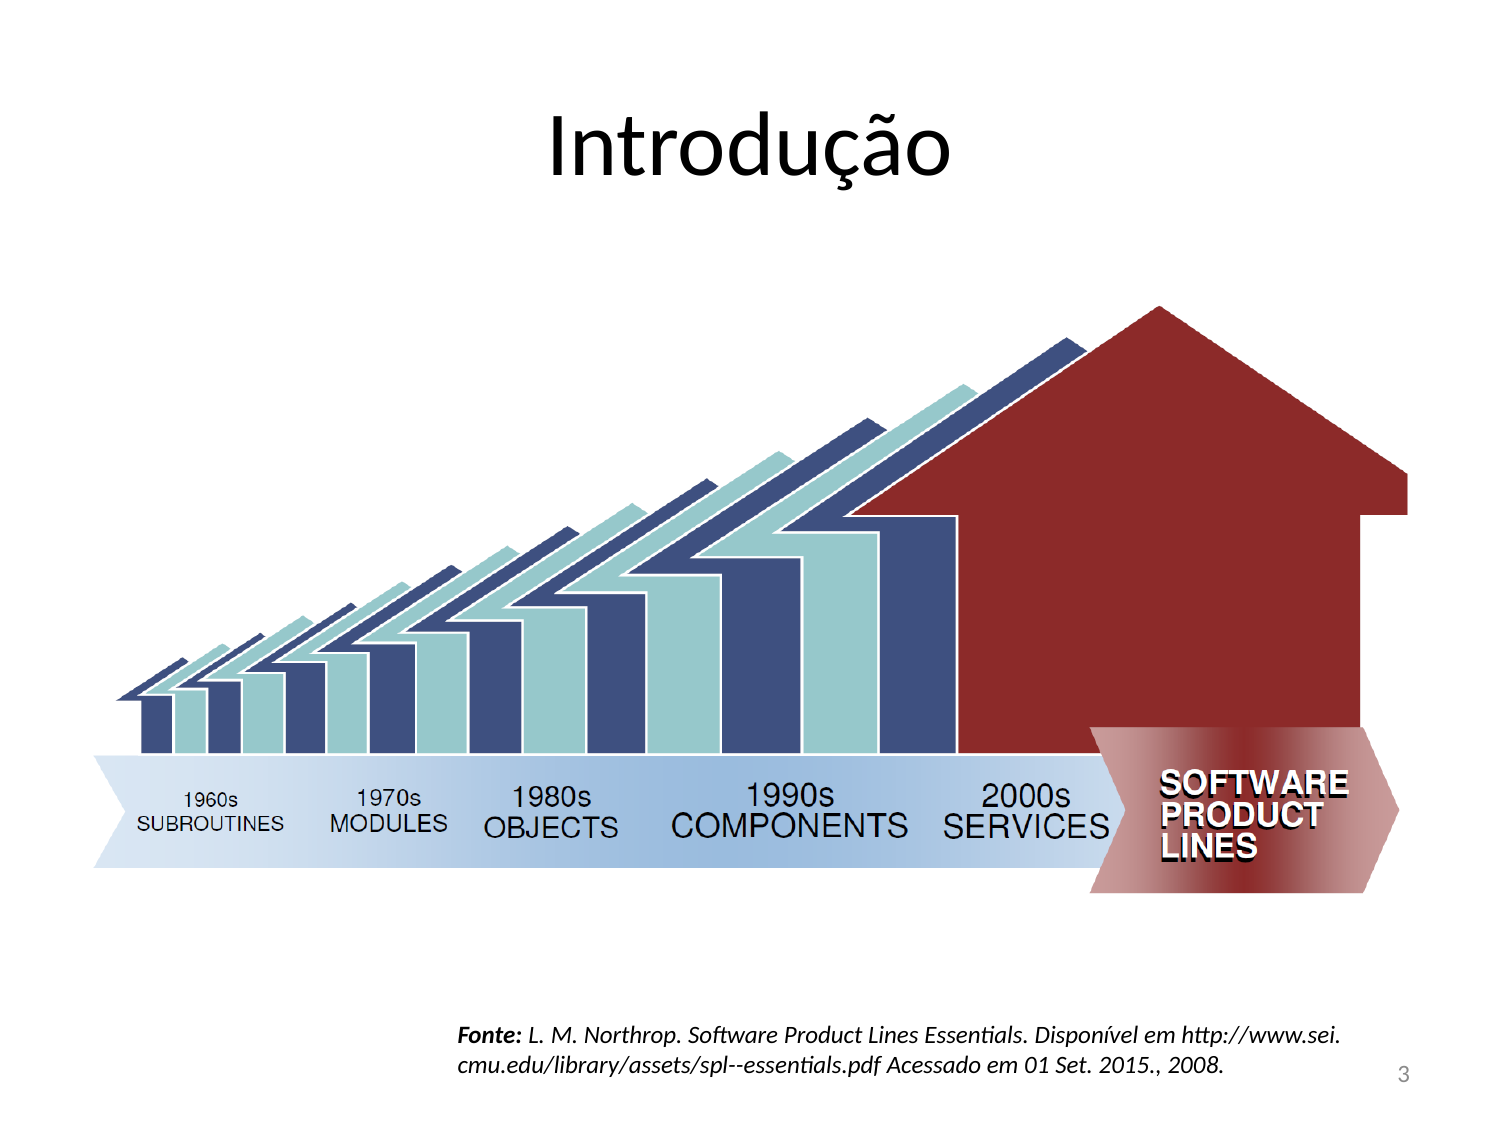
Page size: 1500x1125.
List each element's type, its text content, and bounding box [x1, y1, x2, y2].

text_box Fonte: L. M. Northrop. Software Product Lines Essentials. Disponível em http://www.sei. cmu.edu/library/assets/spl--essentials.pdf Acessado em 01 Set. 2015., 2008. [442, 1011, 1376, 1086]
slide_number 3 [1074, 1042, 1425, 1103]
picture [88, 302, 1412, 908]
title Introdução [75, 45, 1425, 233]
